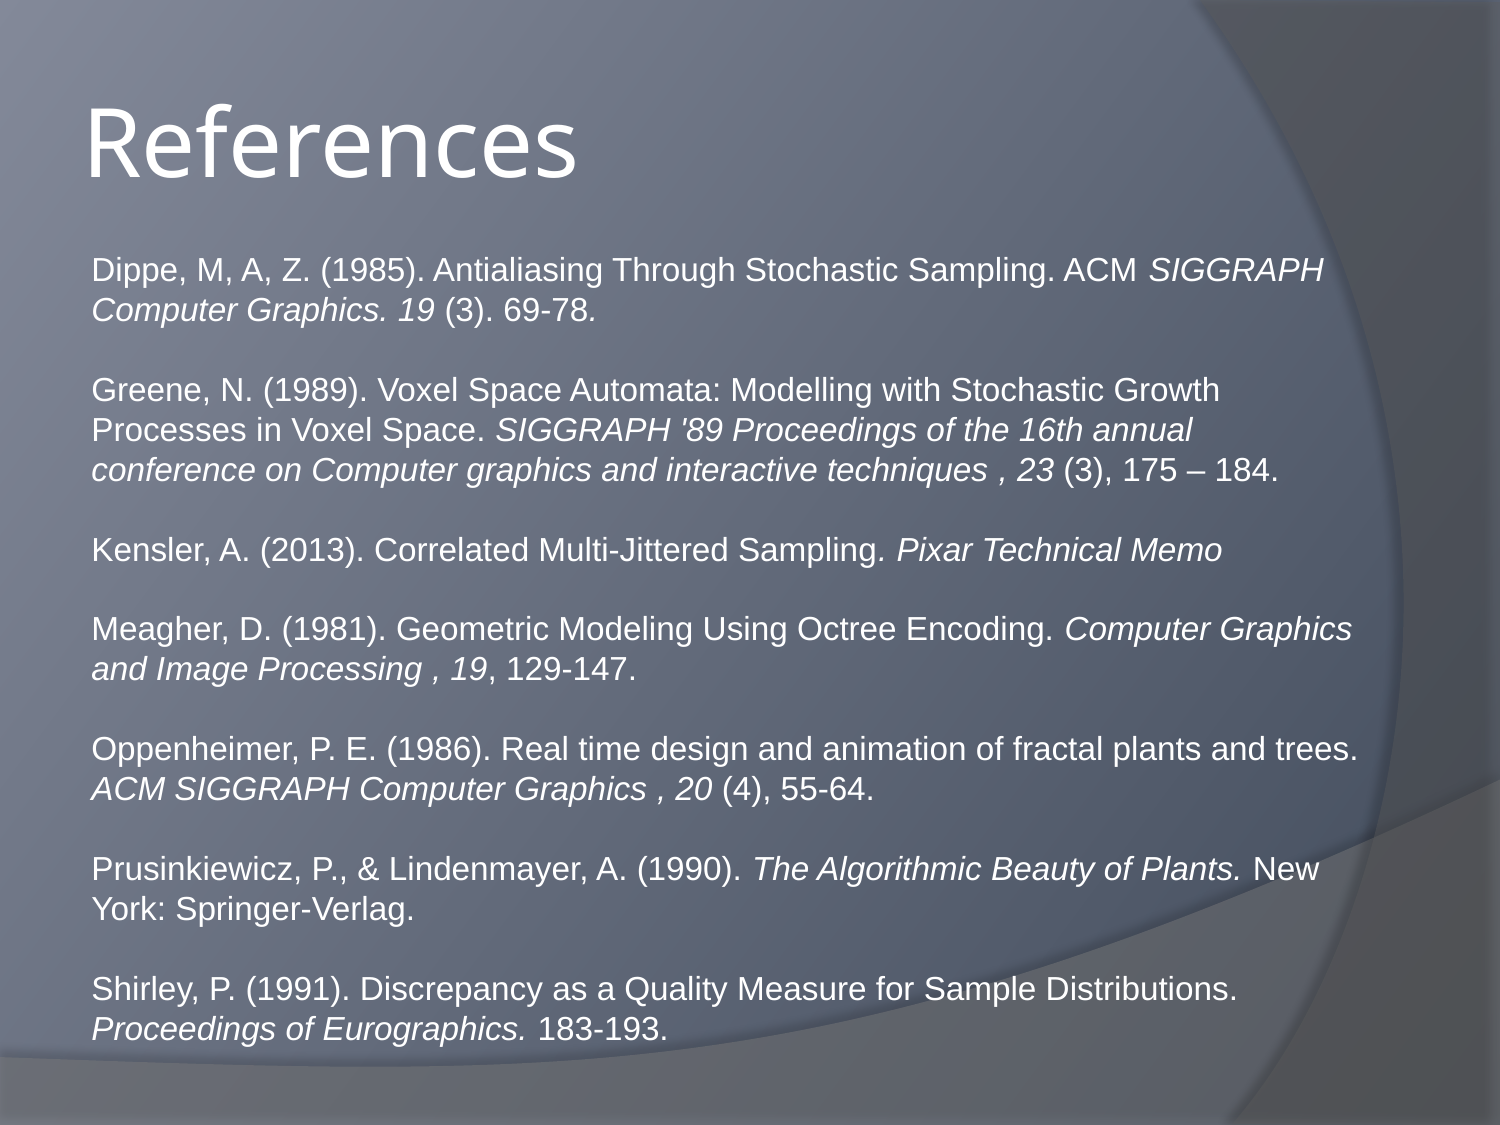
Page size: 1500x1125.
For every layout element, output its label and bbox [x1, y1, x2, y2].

text_box [76, 201, 1376, 1125]
title [75, 45, 1300, 233]
